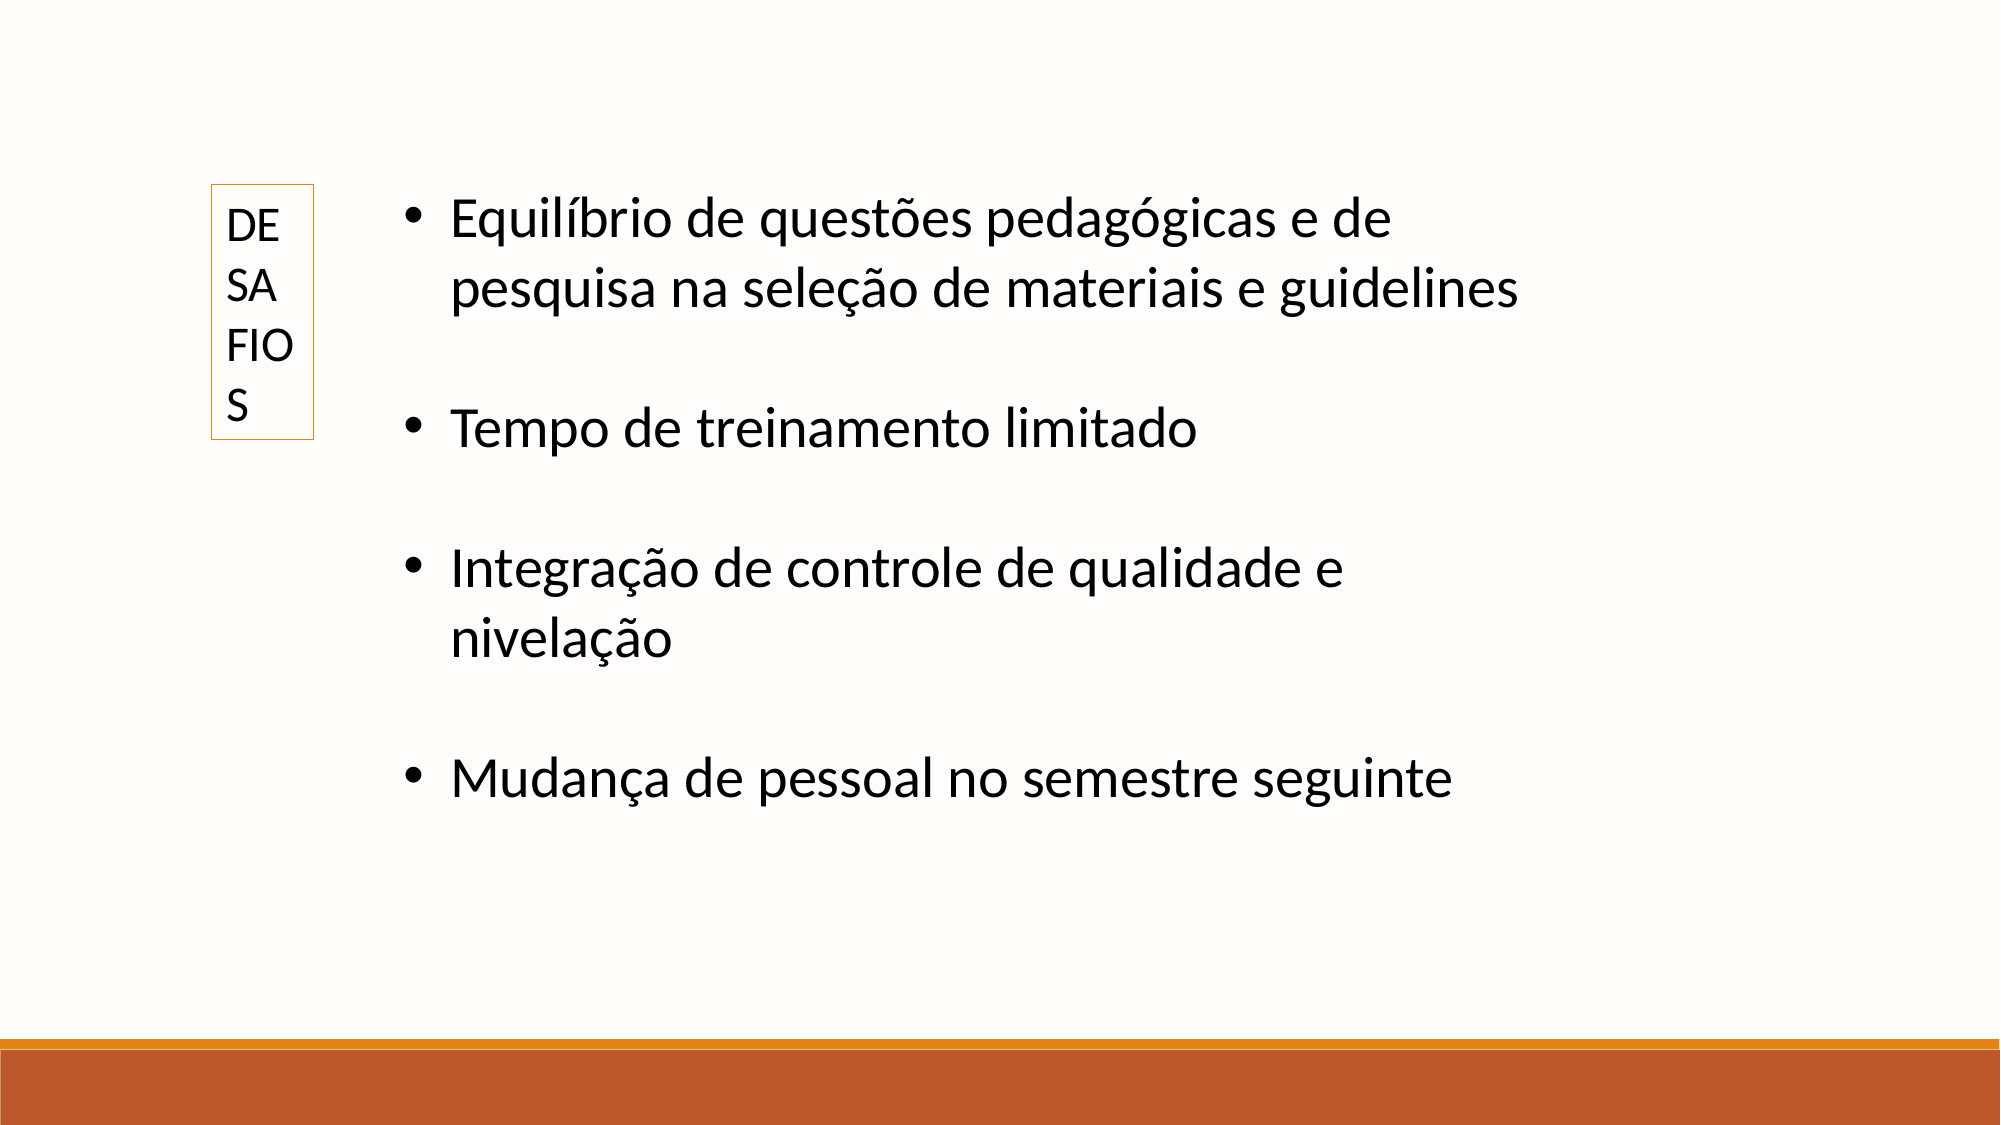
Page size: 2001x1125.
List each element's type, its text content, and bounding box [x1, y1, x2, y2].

text_box Equilíbrio de questões pedagógicas e de pesquisa na seleção de materiais e guidelines Tempo de treinamento limitado Integração de controle de qualidade e nivelação Mudança de pessoal no semestre seguinte [313, 101, 1592, 922]
text_box DESAFIOS [211, 184, 314, 440]
